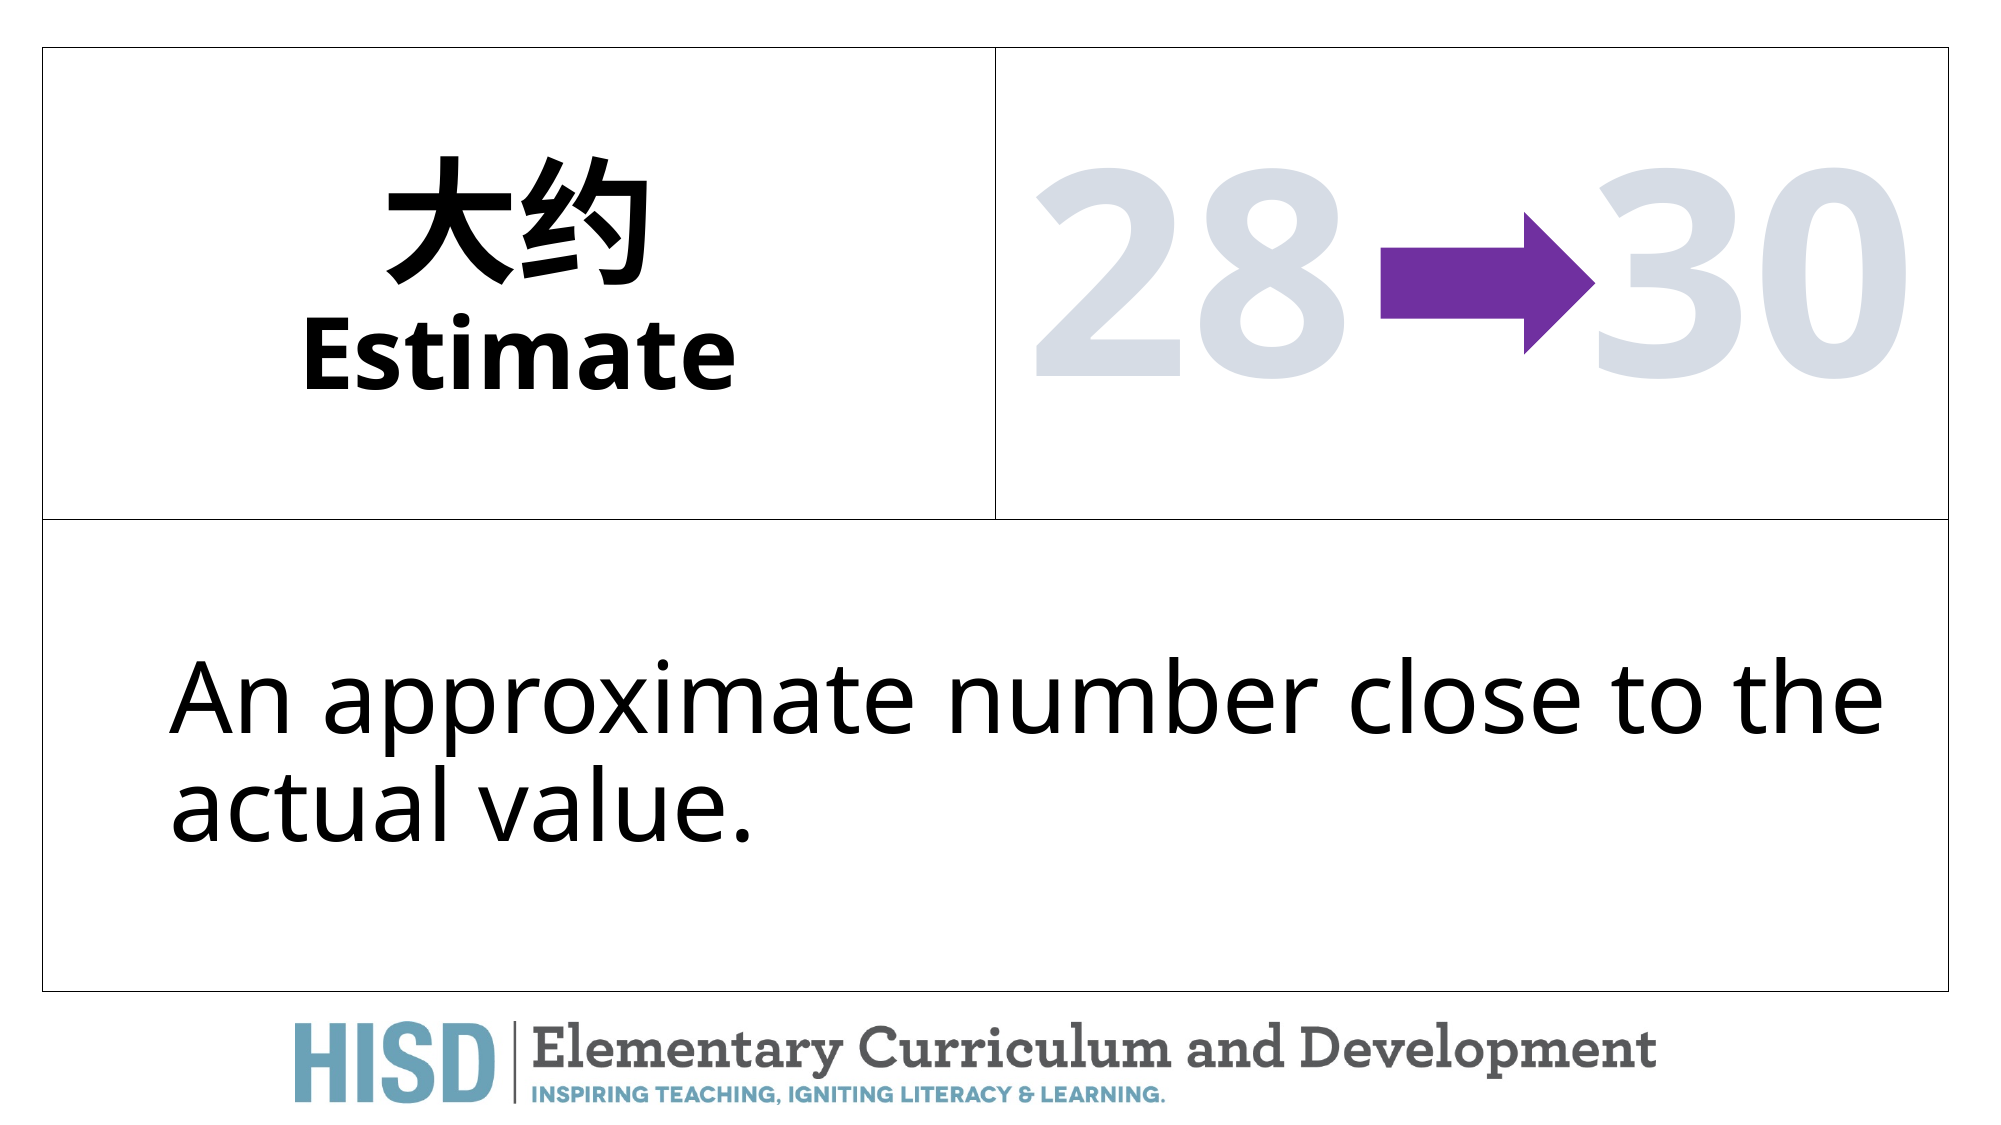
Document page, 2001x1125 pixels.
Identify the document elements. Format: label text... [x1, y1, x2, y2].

picture [295, 1021, 1656, 1105]
list 28 30 [995, 47, 1949, 519]
list An approximate number close to the actual value. [42, 519, 1949, 992]
text_box [1380, 211, 1596, 355]
title 大约 Estimate [42, 47, 995, 519]
